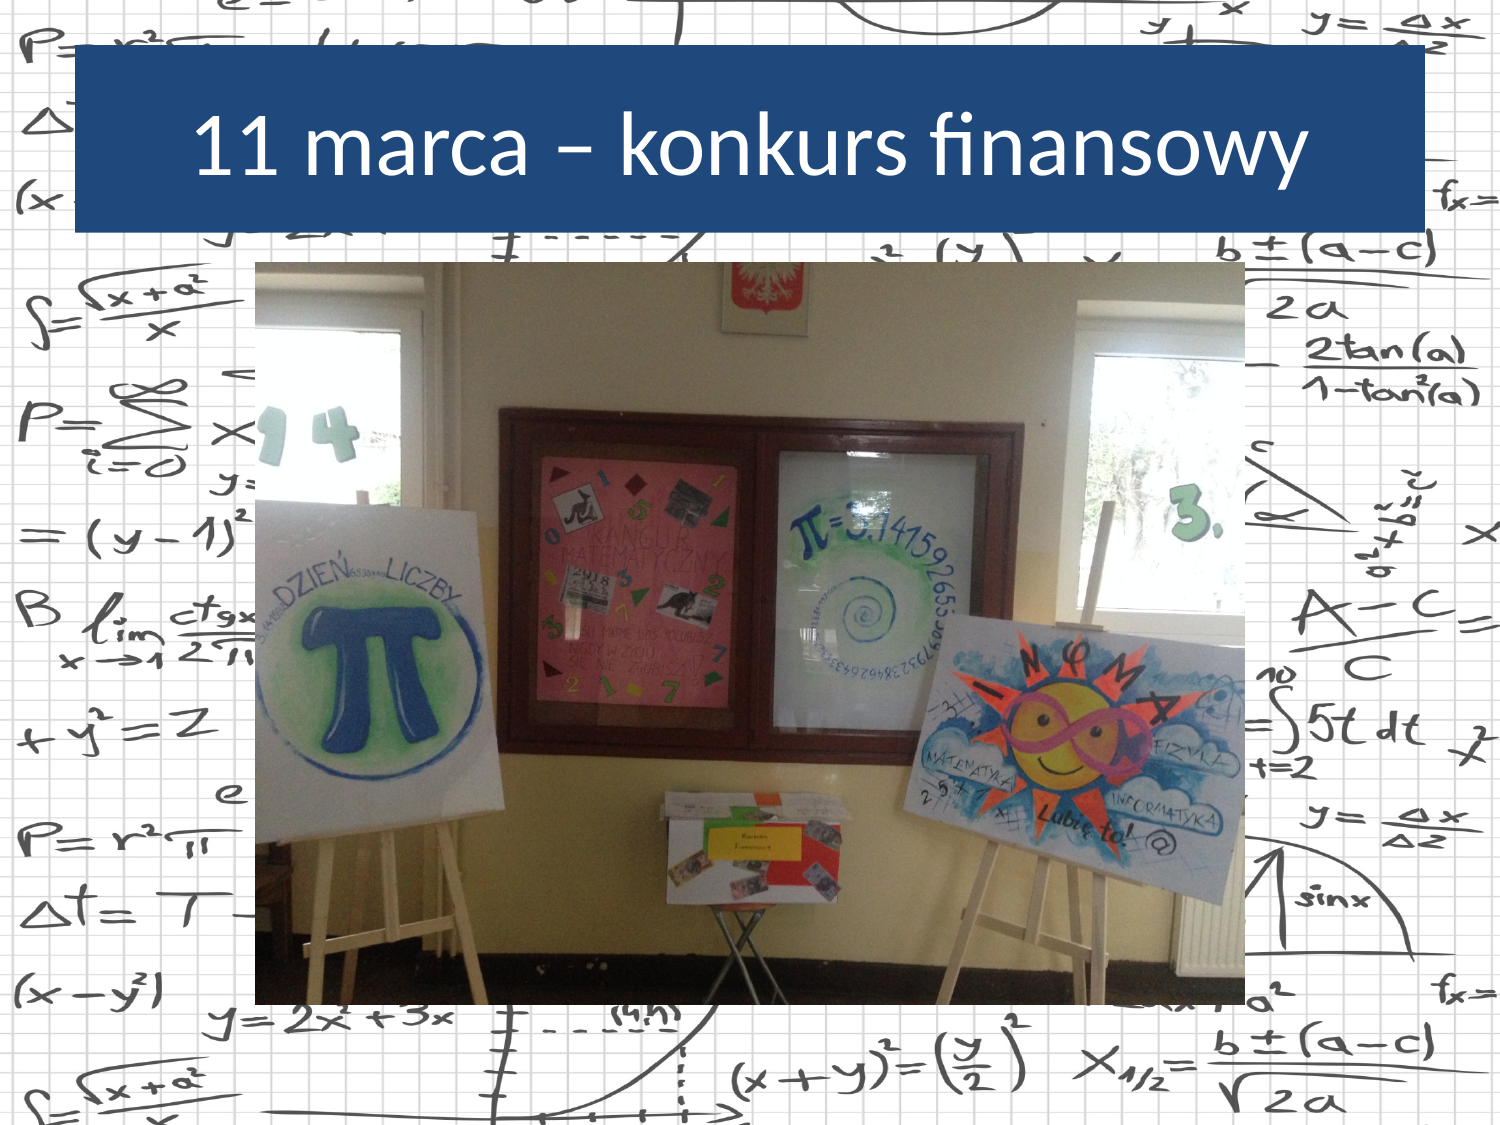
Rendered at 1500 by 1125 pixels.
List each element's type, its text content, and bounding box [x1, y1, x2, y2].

title 11 marca – konkurs finansowy [75, 45, 1425, 233]
picture [0, 0, 1500, 1125]
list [254, 262, 1246, 1006]
